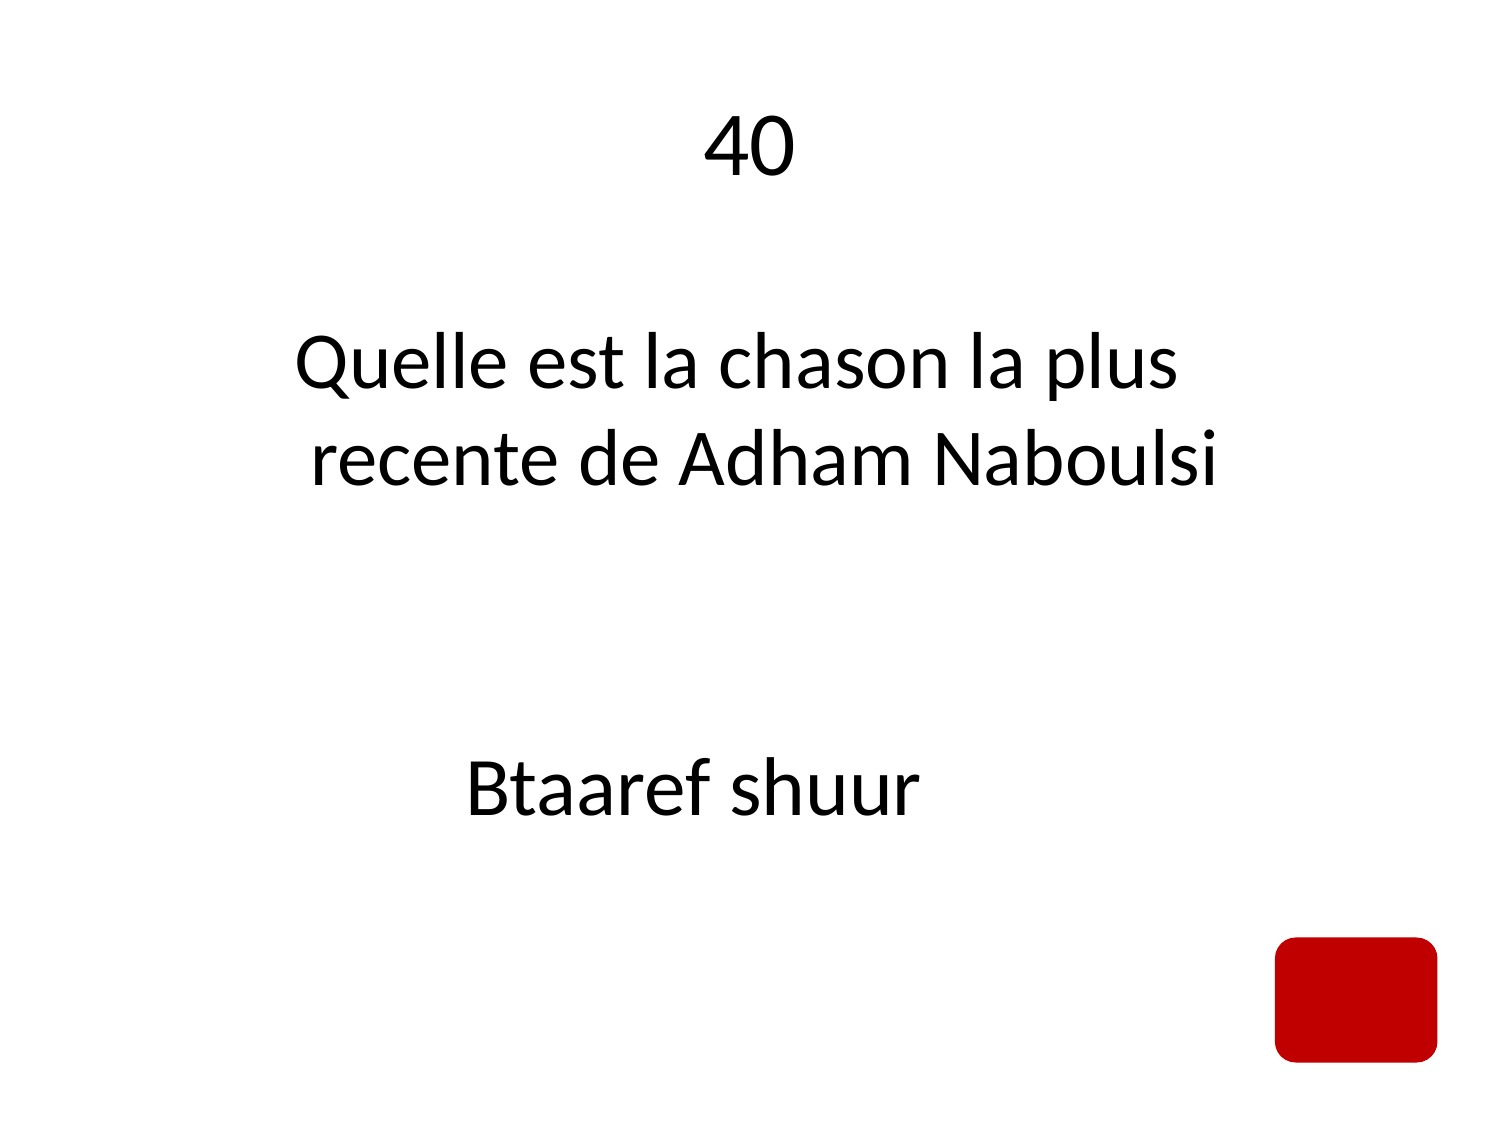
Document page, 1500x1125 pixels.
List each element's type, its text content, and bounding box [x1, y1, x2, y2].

text_box Quelle est la chason la plus recente de Adham Naboulsi [237, 299, 1238, 600]
text_box Btaaref shuur [262, 725, 1125, 840]
text_box [1272, 935, 1440, 1065]
title 40 [75, 45, 1425, 233]
